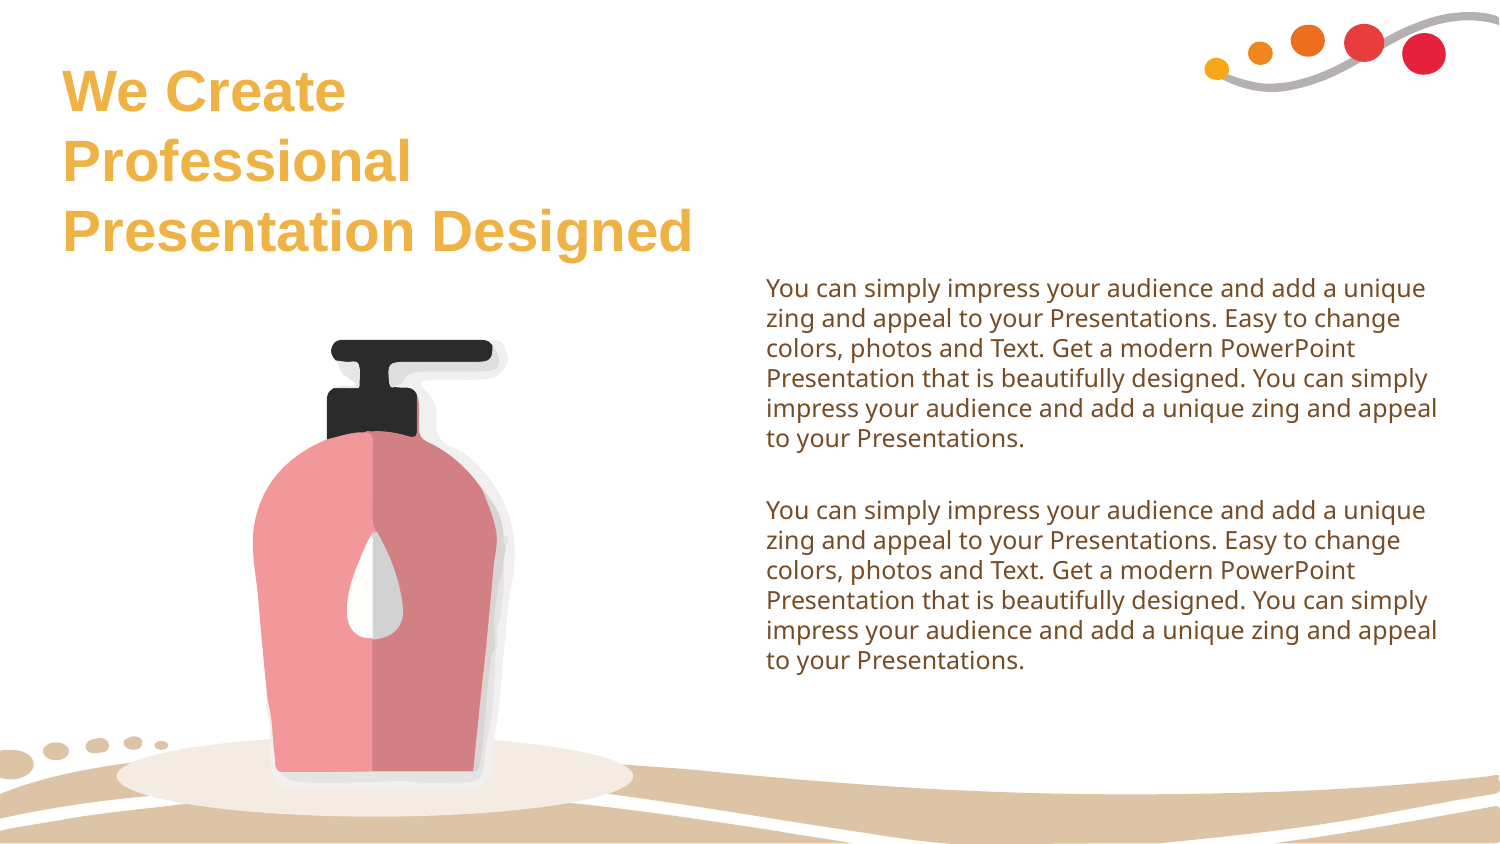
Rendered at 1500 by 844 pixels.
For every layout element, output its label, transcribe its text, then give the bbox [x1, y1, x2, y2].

text_box You can simply impress your audience and add a unique zing and appeal to your Presentations. Easy to change colors, photos and Text. Get a modern PowerPoint Presentation that is beautifully designed. You can simply impress your audience and add a unique zing and appeal to your Presentations. [751, 264, 1464, 460]
text_box You can simply impress your audience and add a unique zing and appeal to your Presentations. Easy to change colors, photos and Text. Get a modern PowerPoint Presentation that is beautifully designed. You can simply impress your audience and add a unique zing and appeal to your Presentations. [751, 487, 1464, 682]
text_box We Create Professional Presentation Designed [57, 52, 712, 263]
text_box [0, 444, 736, 844]
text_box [250, 338, 520, 791]
